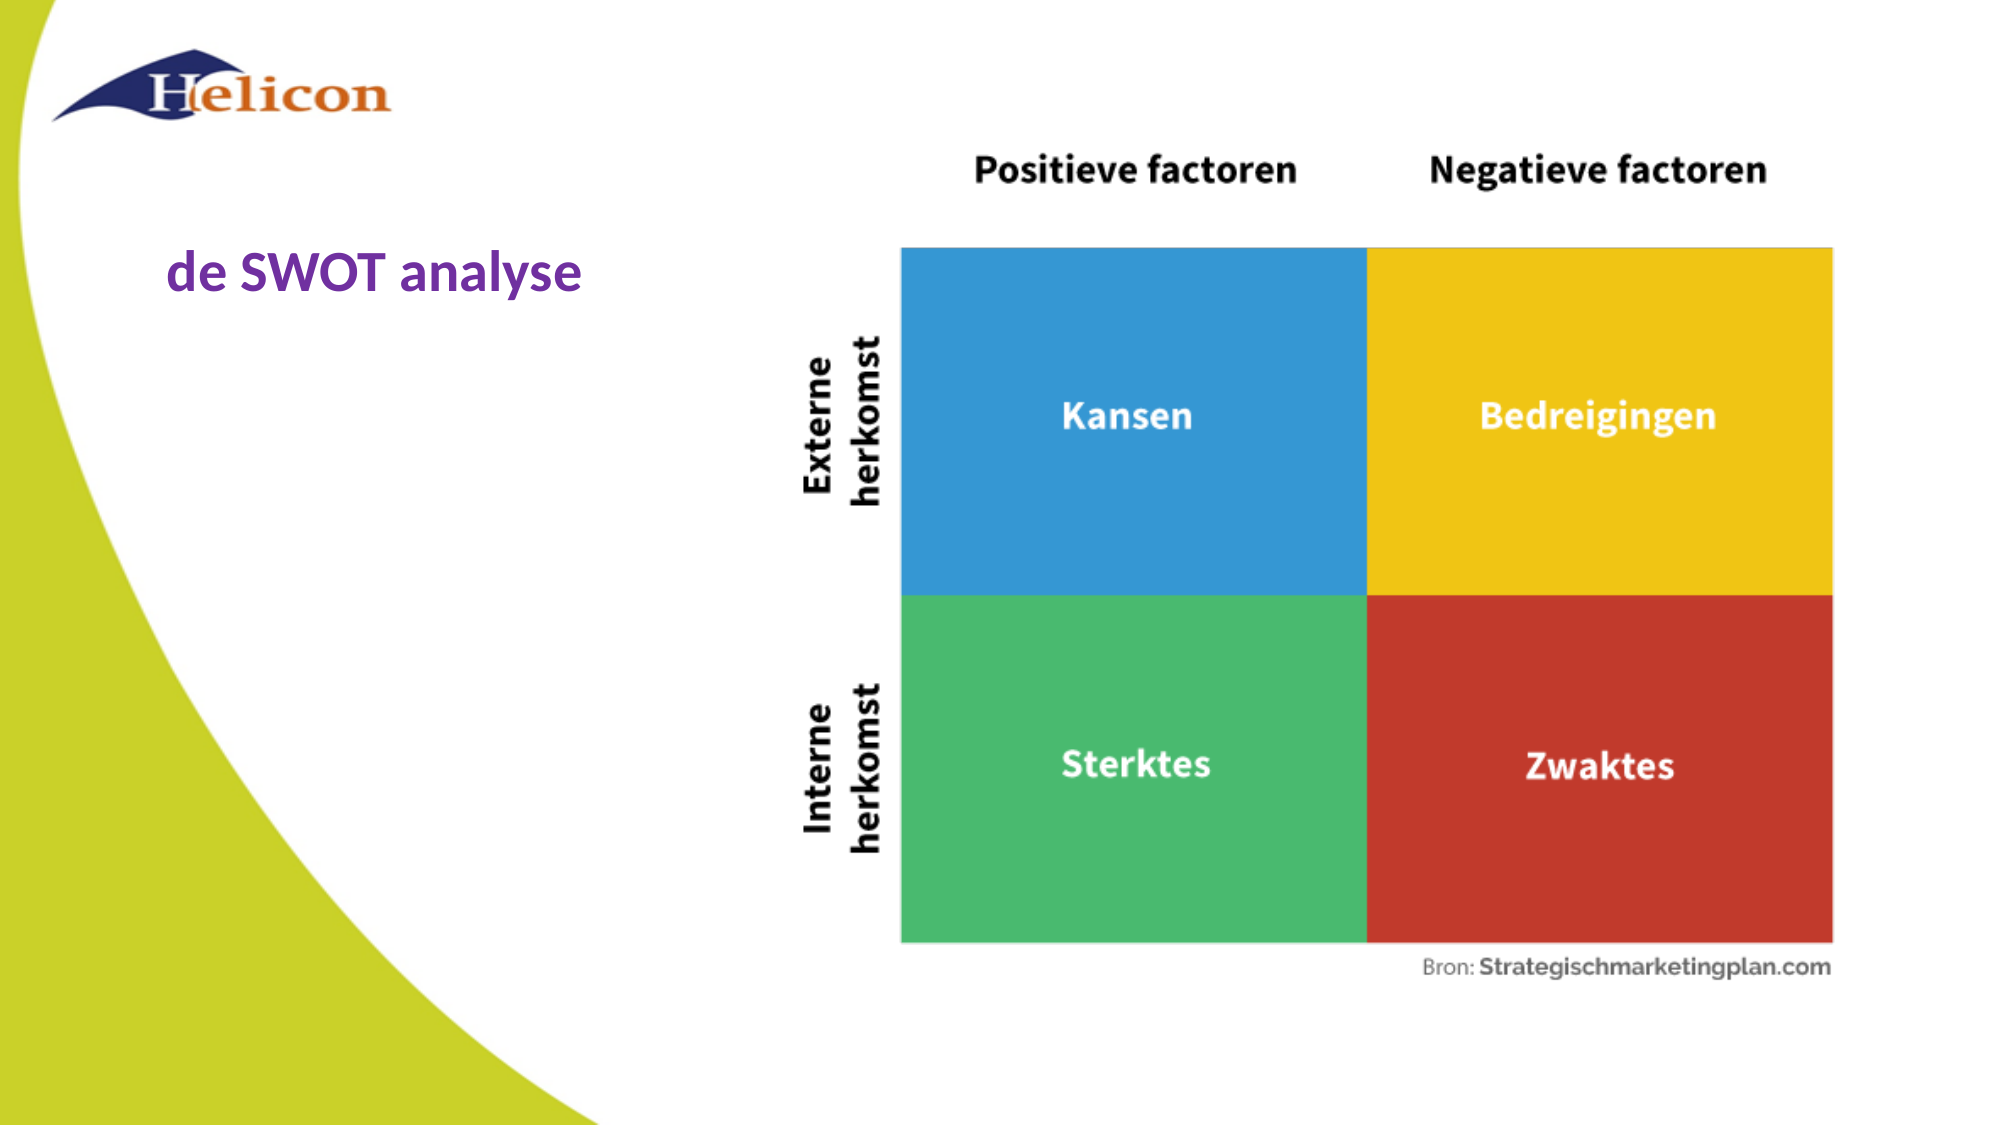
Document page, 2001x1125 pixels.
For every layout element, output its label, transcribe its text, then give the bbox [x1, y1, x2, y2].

picture [0, 0, 2000, 1125]
text_box de SWOT analyse [152, 226, 769, 333]
